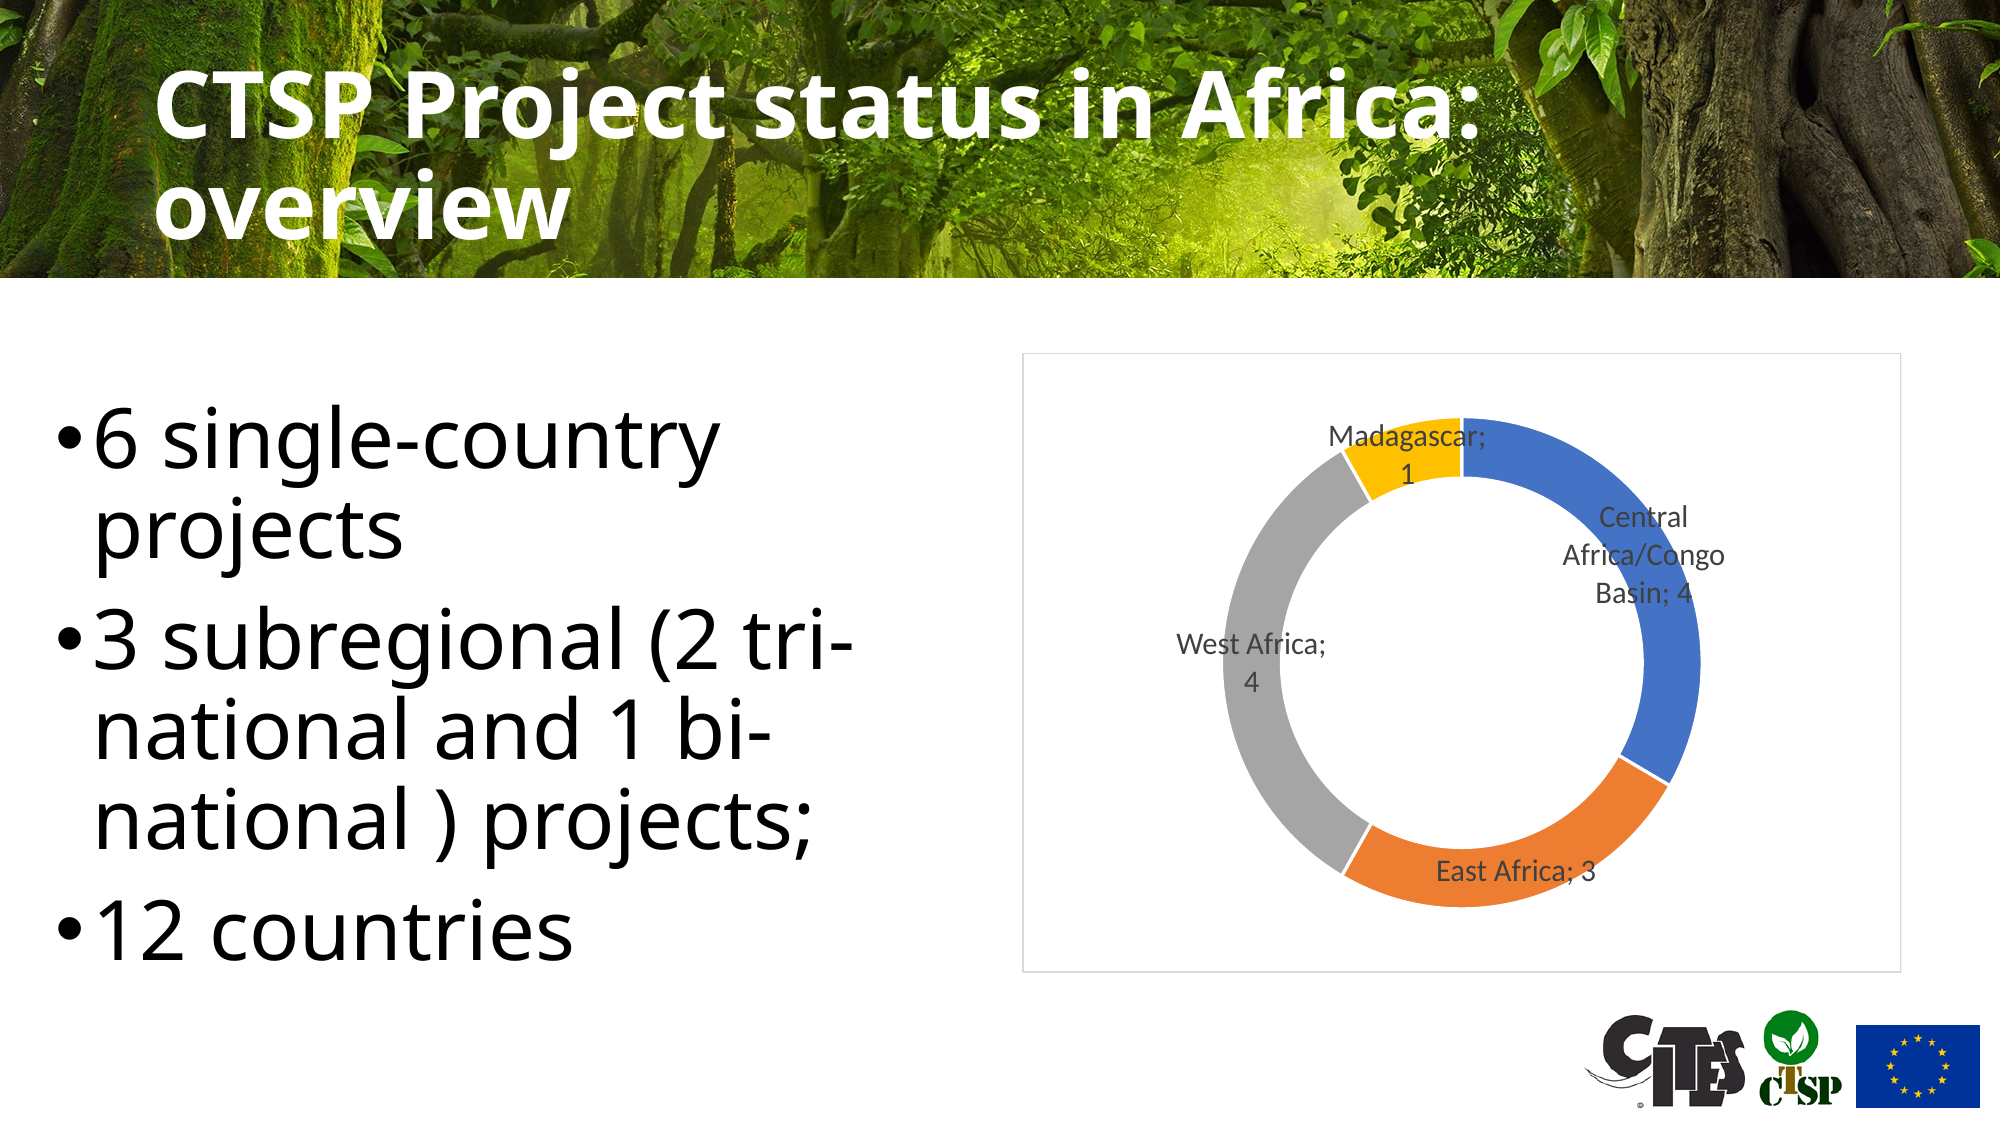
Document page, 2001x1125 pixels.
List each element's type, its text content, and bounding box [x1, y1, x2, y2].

picture [1577, 1000, 2000, 1125]
picture [0, 0, 2000, 278]
title CTSP Project status in Africa: overview [137, 50, 1863, 268]
picture [1021, 352, 1902, 974]
list 6 single-country projects 3 subregional (2 tri-national and 1 bi-national ) projects; 12 countries [40, 389, 1065, 1125]
